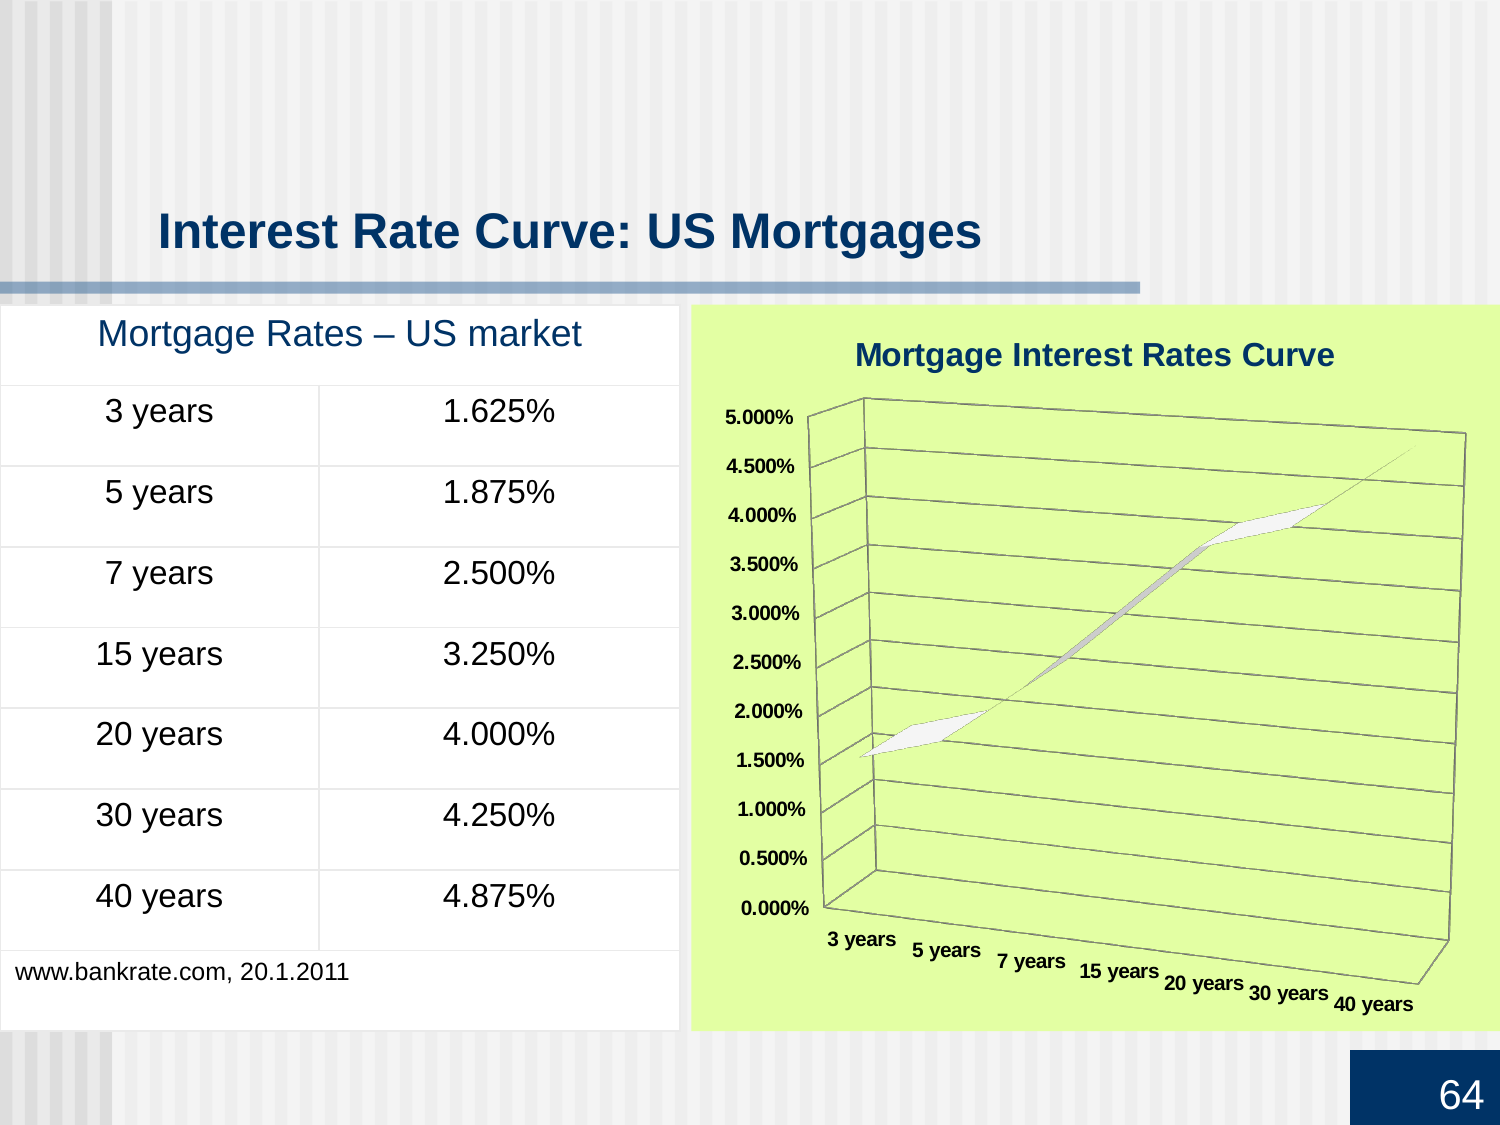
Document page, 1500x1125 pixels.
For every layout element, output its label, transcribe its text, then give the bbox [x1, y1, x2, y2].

table_cell 30 years [1, 790, 318, 869]
table_cell 1.625% [320, 386, 679, 465]
table_cell 3 years [1, 386, 318, 465]
table_cell 15 years [1, 628, 318, 707]
slide_number 64 [1349, 1049, 1500, 1125]
chart [691, 304, 1500, 1032]
table_cell 4.875% [320, 871, 679, 950]
table_cell 40 years [1, 871, 318, 950]
table_cell 3.250% [320, 628, 679, 707]
table_cell 4.000% [320, 709, 679, 788]
table_cell 7 years [1, 548, 318, 627]
table_header Mortgage Rates – US market [1, 306, 679, 385]
table_cell 2.500% [320, 548, 679, 627]
table_cell 5 years [1, 467, 318, 546]
table_cell 4.250% [320, 790, 679, 869]
table_cell 20 years [1, 709, 318, 788]
table_cell www.bankrate.com, 20.1.2011 [1, 951, 679, 1030]
table_cell 1.875% [320, 467, 679, 546]
title Interest Rate Curve: US Mortgages [142, 141, 1483, 267]
